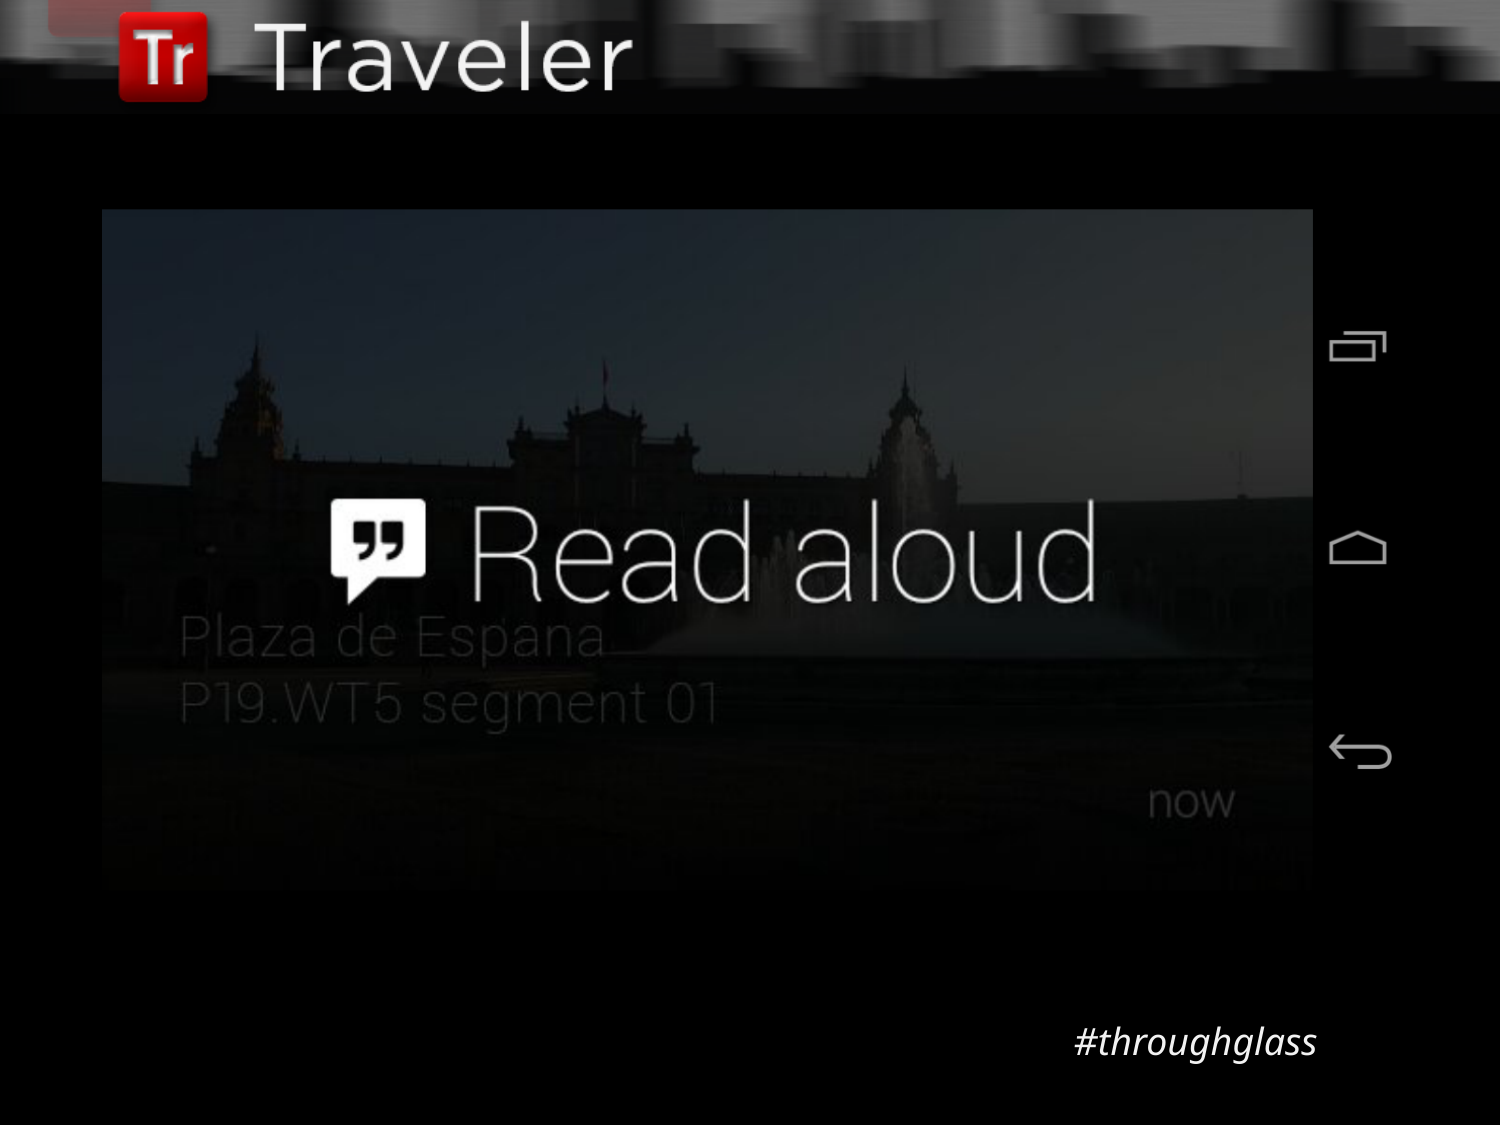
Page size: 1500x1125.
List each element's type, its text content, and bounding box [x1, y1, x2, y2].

text_box #throughglass [1058, 1010, 1333, 1070]
picture [101, 185, 1398, 915]
picture [0, 0, 1500, 115]
